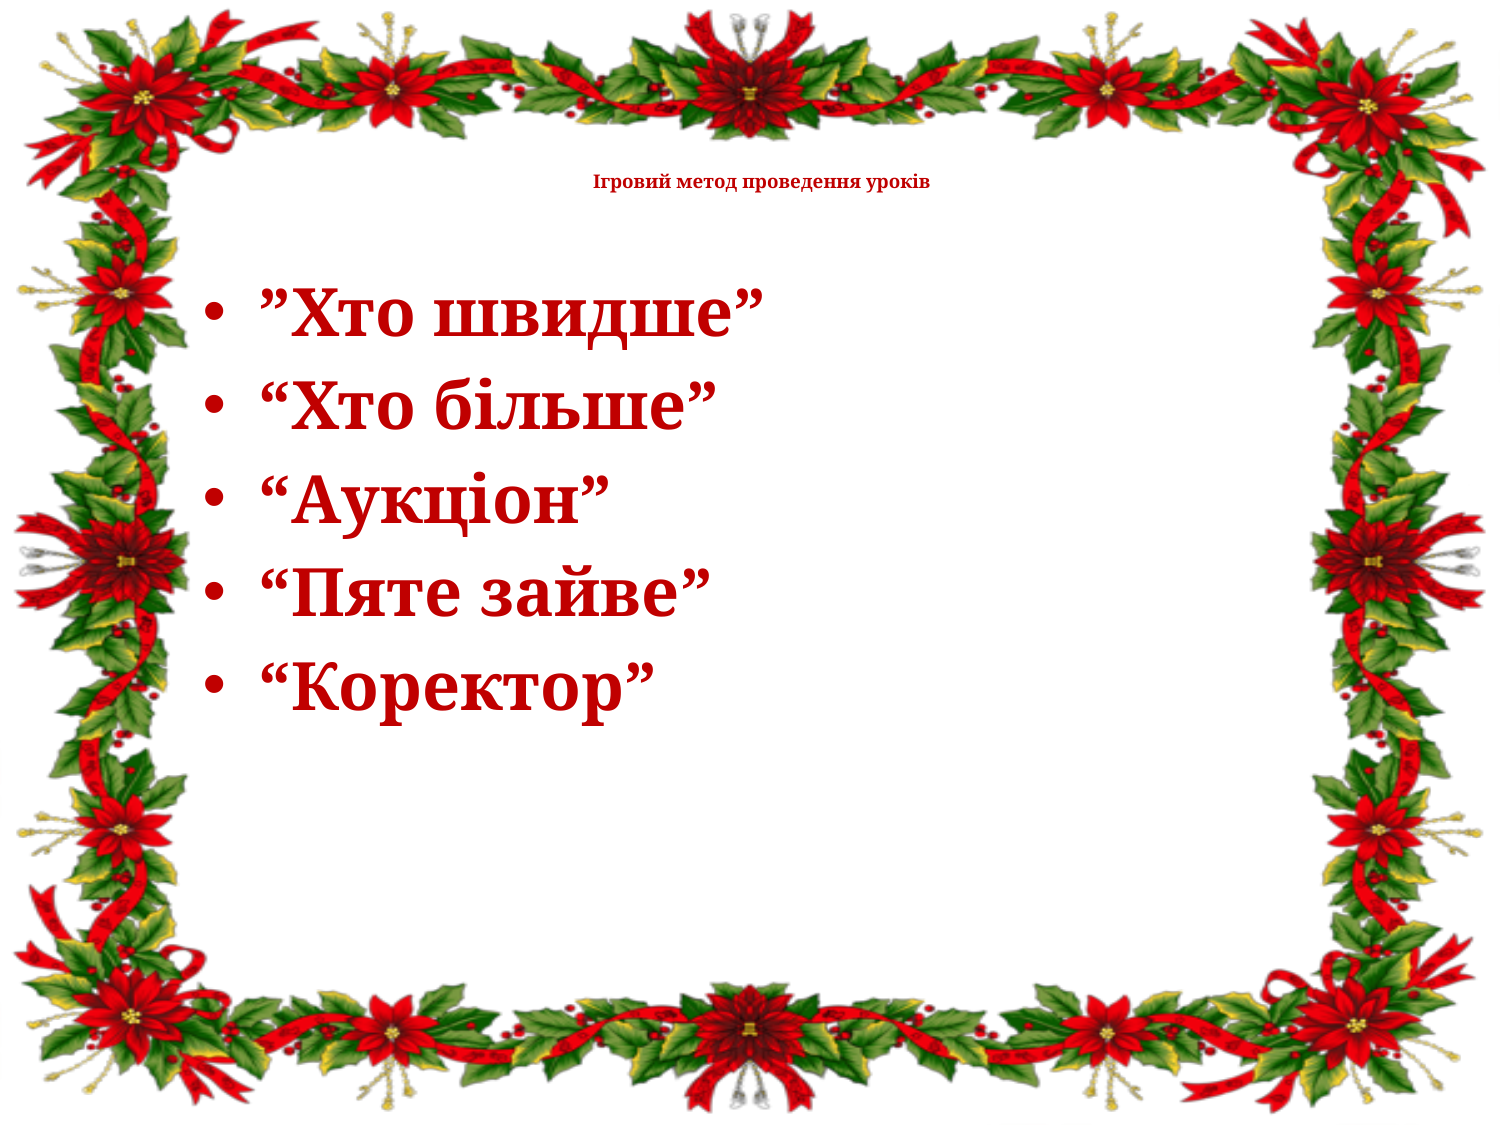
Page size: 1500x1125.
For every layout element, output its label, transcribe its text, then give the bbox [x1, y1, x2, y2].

list ”Хто швидше” “Хто більше” “Аукціон” “Пяте зайве” “Коректор” [187, 262, 1325, 1005]
title Ігровий метод проведення уроків [187, 128, 1336, 233]
picture [0, 0, 1500, 1125]
